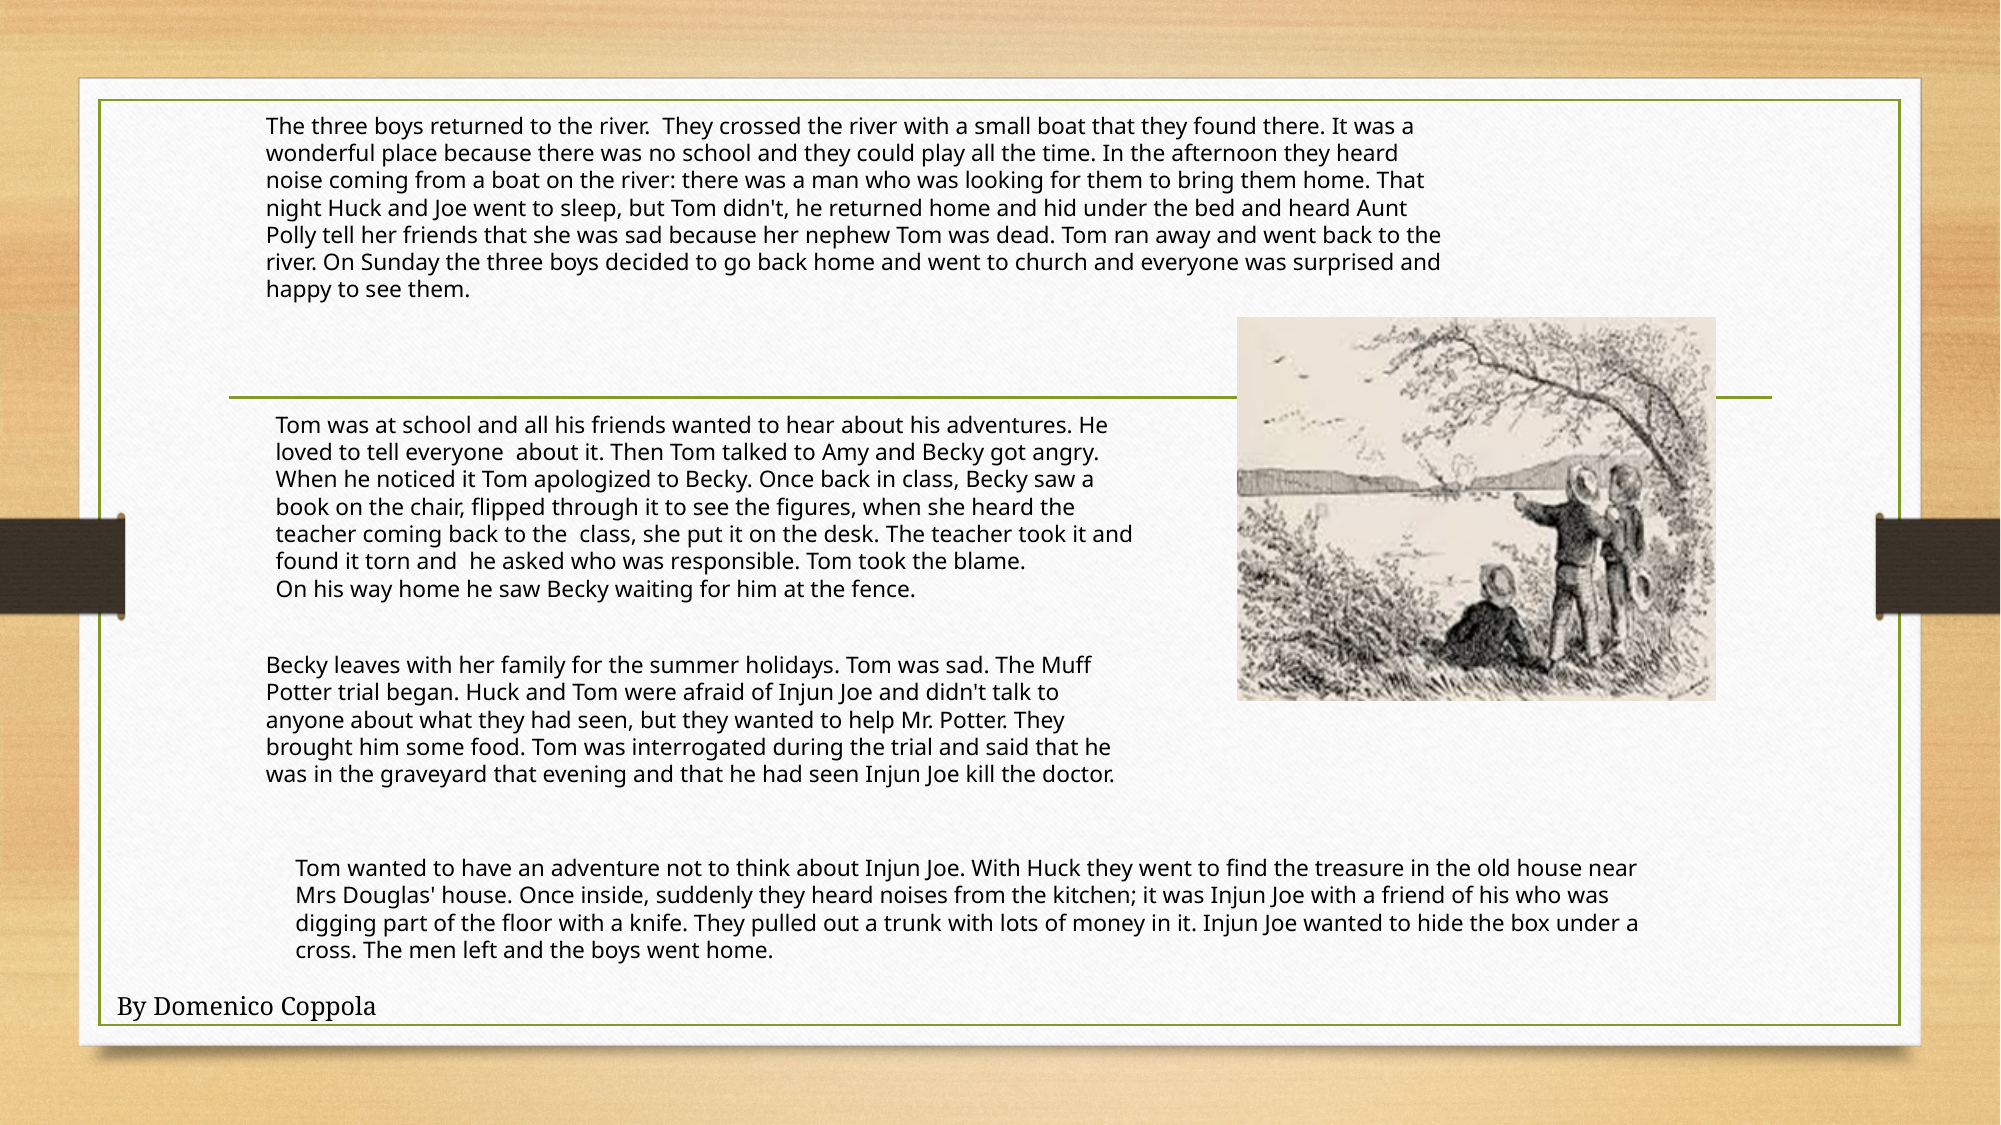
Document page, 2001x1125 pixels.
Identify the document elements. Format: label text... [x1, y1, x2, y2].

text_box The three boys returned to the river. They crossed the river with a small boat that they found there. It was a wonderful place because there was no school and they could play all the time. In the afternoon they heard noise coming from a boat on the river: there was a man who was looking for them to bring them home. That night Huck and Joe went to sleep, but Tom didn't, he returned home and hid under the bed and heard Aunt Polly tell her friends that she was sad because her nephew Tom was dead. Tom ran away and went back to the river. On Sunday the three boys decided to go back home and went to church and everyone was surprised and happy to see them. [252, 104, 1462, 308]
text_box Becky leaves with her family for the summer holidays. Tom was sad. The Muff Potter trial began. Huck and Tom were afraid of Injun Joe and didn't talk to anyone about what they had seen, but they wanted to help Mr. Potter. They brought him some food. Tom was interrogated during the trial and said that he was in the graveyard that evening and that he had seen Injun Joe kill the doctor. [252, 644, 1150, 816]
footer By Domenico Coppola [101, 982, 1301, 1029]
picture [0, 0, 2001, 1125]
text_box Tom wanted to have an adventure not to think about Injun Joe. With Huck they went to find the treasure in the old house near Mrs Douglas' house. Once inside, suddenly they heard noises from the kitchen; it was Injun Joe with a friend of his who was digging part of the floor with a knife. They pulled out a trunk with lots of money in it. Injun Joe wanted to hide the box under a cross. The men left and the boys went home. [281, 847, 1654, 1052]
text_box Tom was at school and all his friends wanted to hear about his adventures. He loved to tell everyone about it. Then Tom talked to Amy and Becky got angry. When he noticed it Tom apologized to Becky. Once back in class, Becky saw a book on the chair, flipped through it to see the figures, when she heard the teacher coming back to the class, she put it on the desk. The teacher took it and found it torn and he asked who was responsible. Tom took the blame. On his way home he saw Becky waiting for him at the fence. [262, 403, 1150, 644]
